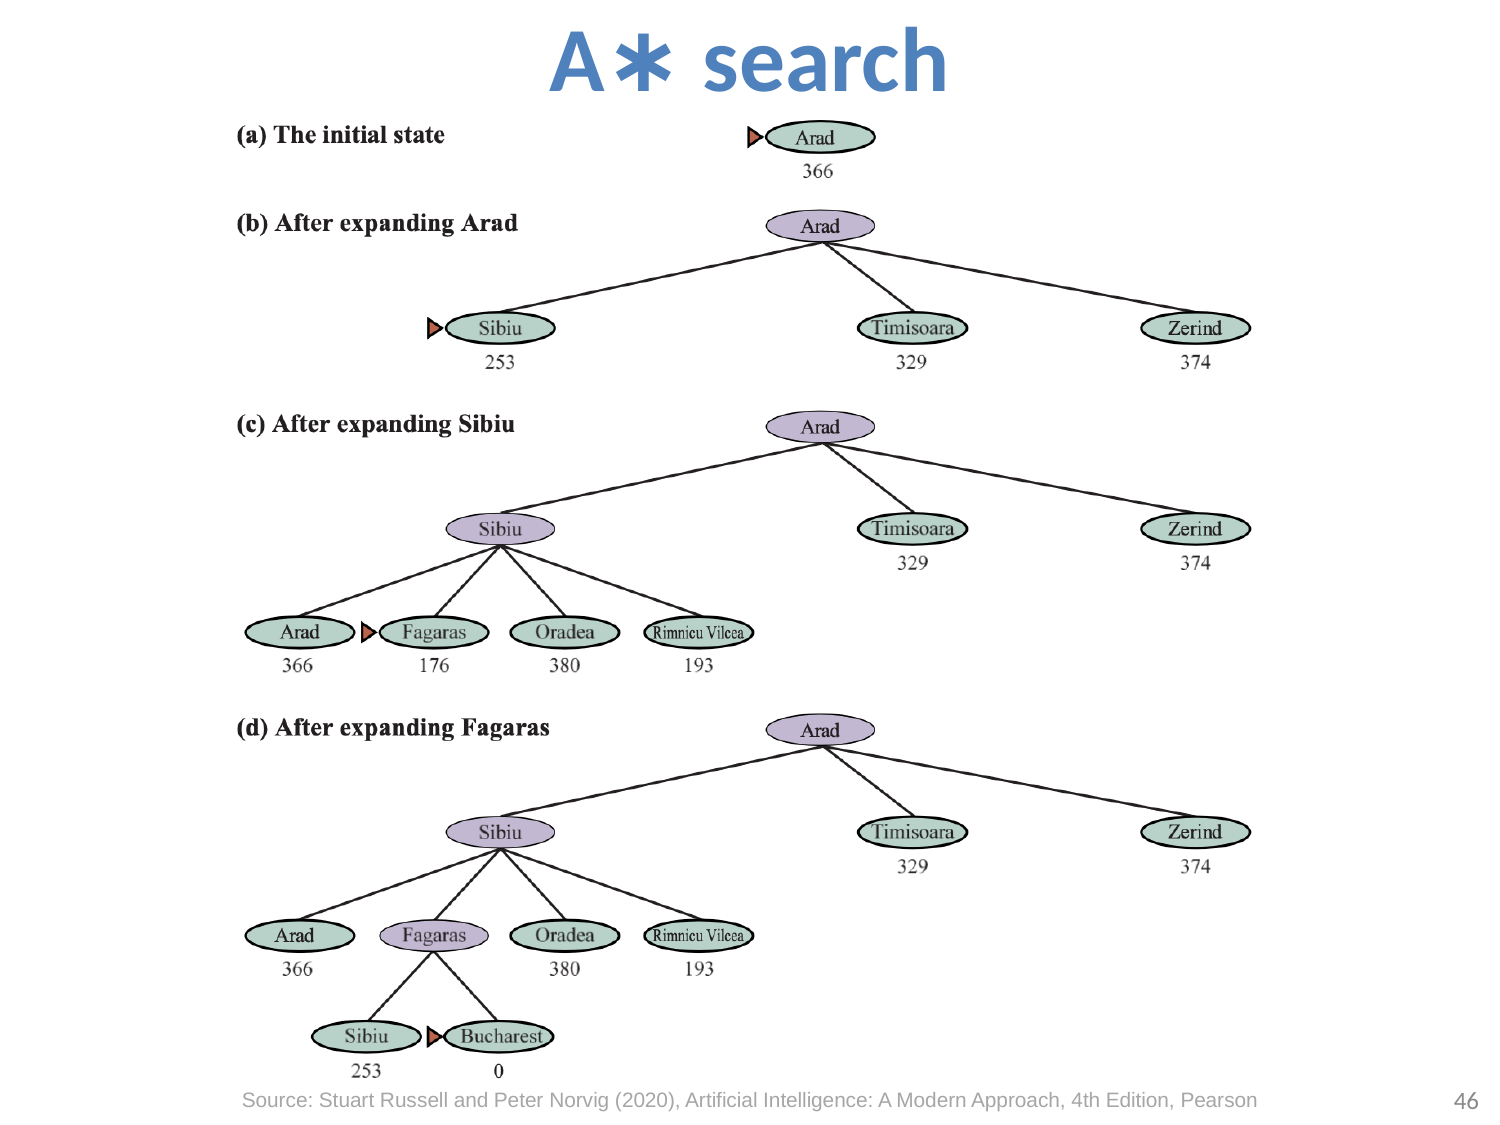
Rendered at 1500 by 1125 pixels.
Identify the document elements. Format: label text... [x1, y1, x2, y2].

slide_number 46 [1144, 1069, 1495, 1125]
text_box Source: Stuart Russell and Peter Norvig (2020), Artificial Intelligence: A Modern Approach, 4th Edition, Pearson [177, 1079, 1323, 1119]
picture [229, 113, 1271, 1084]
title A∗ search [41, 0, 1459, 114]
